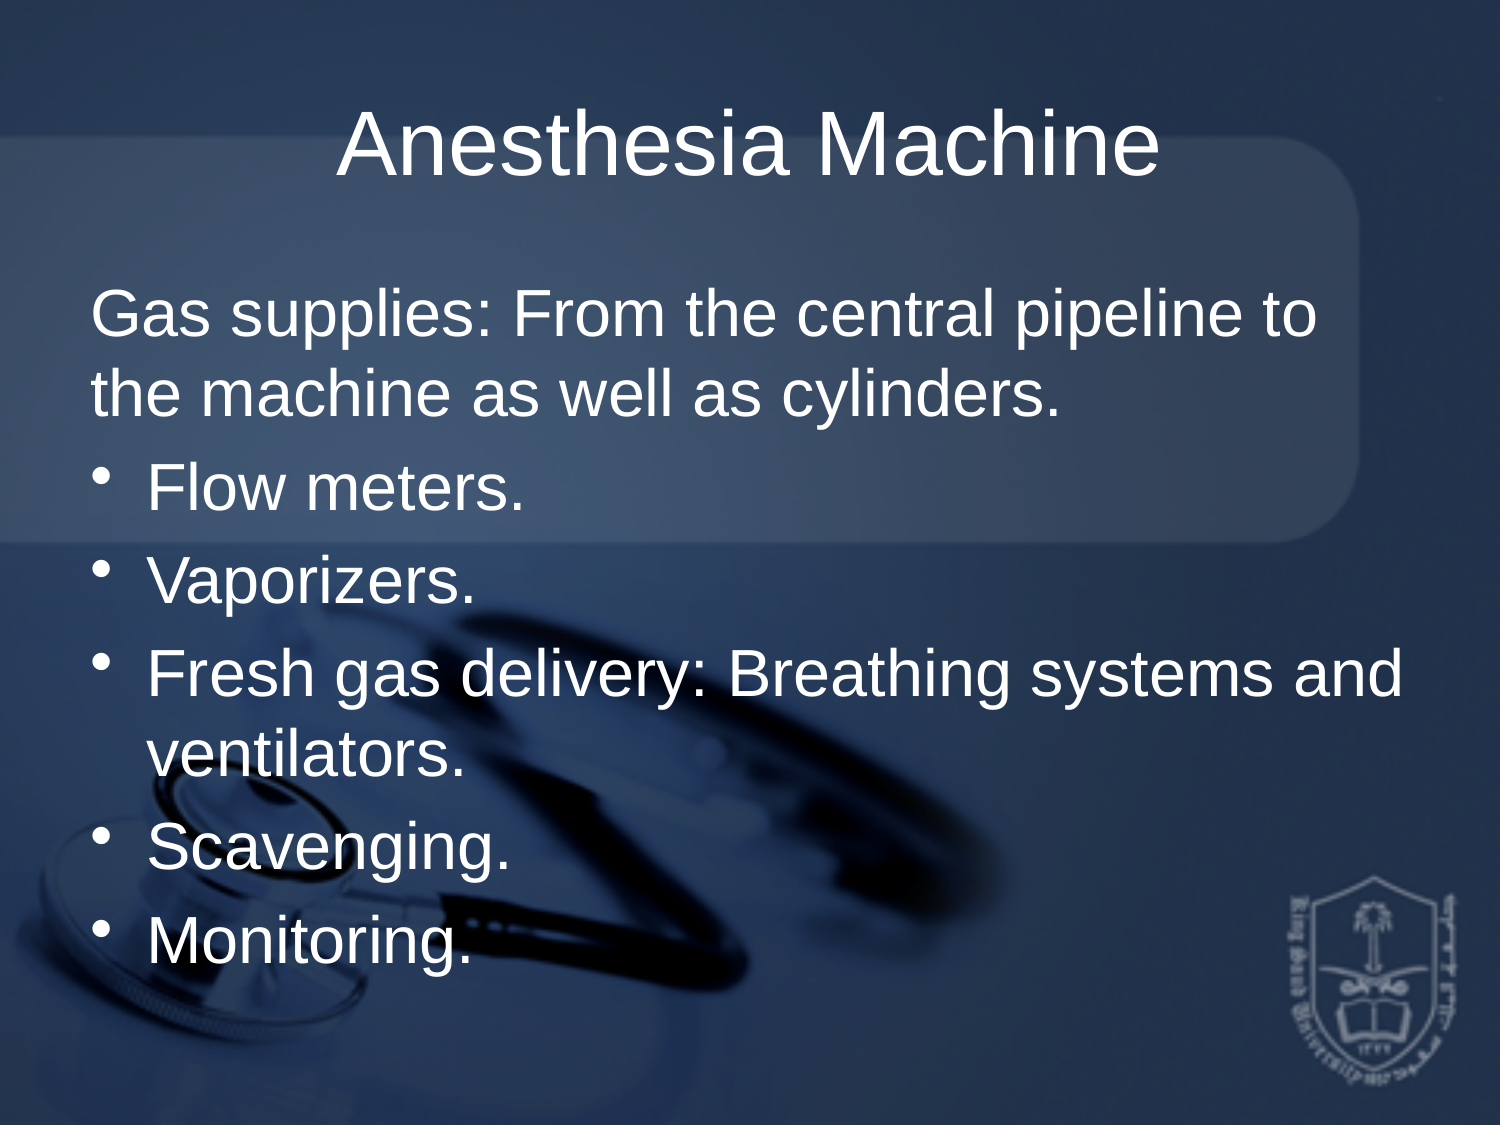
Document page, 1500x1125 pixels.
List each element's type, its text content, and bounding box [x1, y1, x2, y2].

picture [0, 0, 1500, 1125]
title Anesthesia Machine [75, 45, 1425, 233]
list Gas supplies: From the central pipeline to the machine as well as cylinders. Flow meters. Vaporizers. Fresh gas delivery: Breathing systems and ventilators. Scavenging. Monitoring. [75, 262, 1425, 1005]
